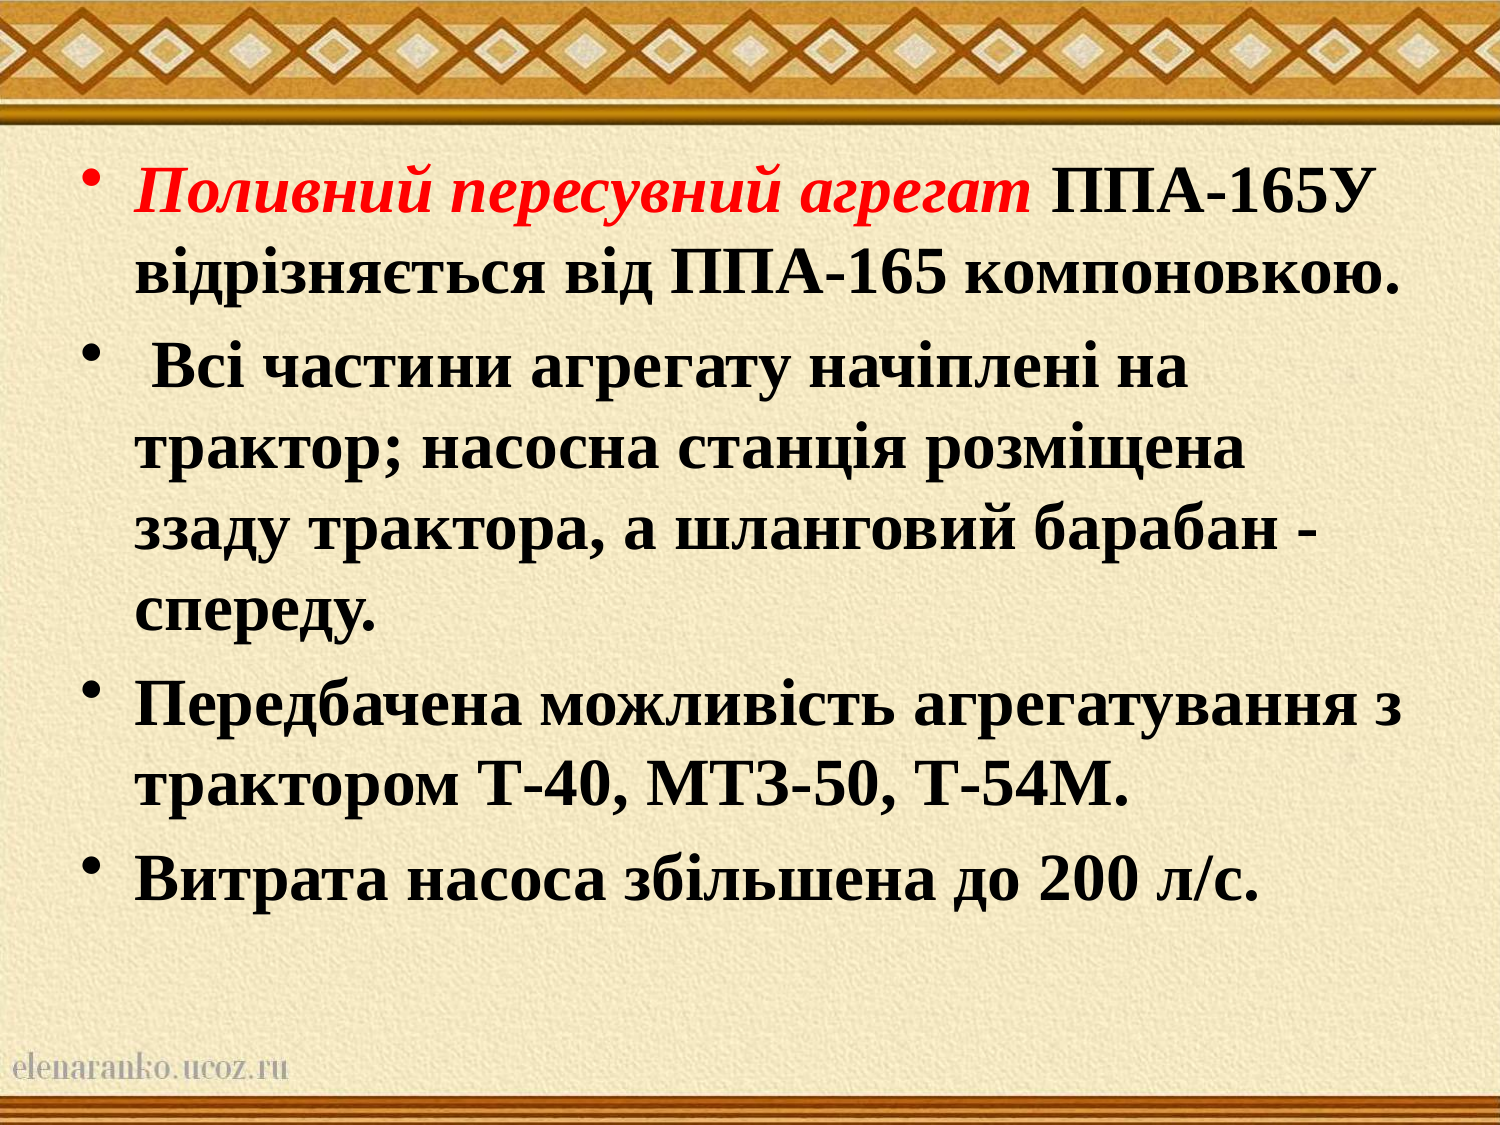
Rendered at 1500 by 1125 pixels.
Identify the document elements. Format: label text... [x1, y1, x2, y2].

list Поливний пересувний агрегат ППА-165У відрізняється від ППА-165 компоновкою. Всі частини агре­гату начіплені на трактор; насосна станція розміщена ззаду трактора, а шланговий барабан - спереду. Передбачена можливість агрегатування з трактором Т-40, МТЗ-50, Т-54М. Витрата насоса збільшена до 200 л/с. [64, 42, 1425, 1005]
picture [0, 0, 1500, 1125]
